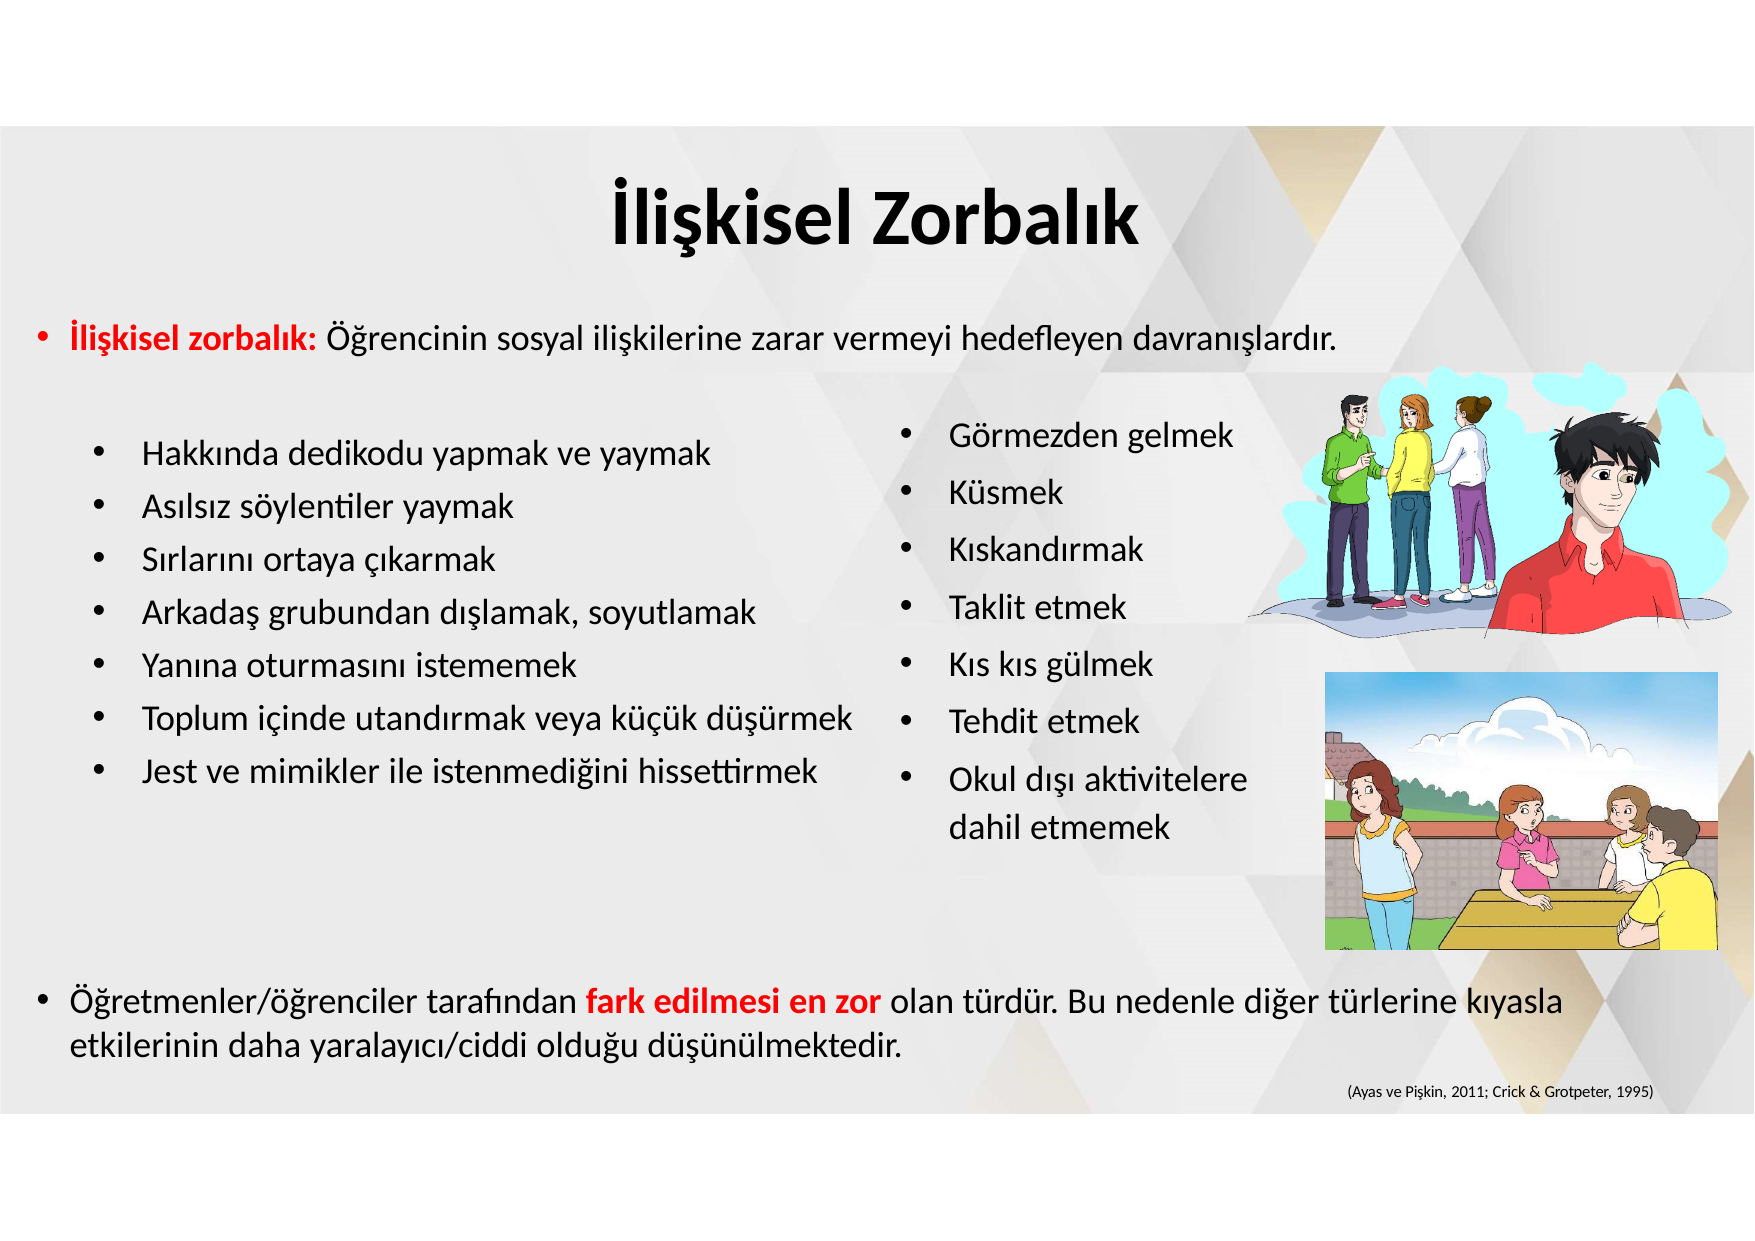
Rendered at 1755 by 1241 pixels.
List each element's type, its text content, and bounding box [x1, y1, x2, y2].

text_box Öğretmenler/öğrenciler tarafından fark edilmesi en zor olan türdür. Bu nedenle diğer türlerine kıyasla etkilerinin daha yaralayıcı/ciddi olduğu düşünülmektedir. (Ayas ve Pişkin, 2011; Crick & Grotpeter, 1995) [34, 975, 1655, 1101]
text_box İlişkisel zorbalık: Öğrencinin sosyal ilişkilerine zarar vermeyi hedefleyen davranışlardır. [34, 312, 1347, 359]
title İlişkisel Zorbalık [92, 161, 1717, 372]
picture [0, 126, 1754, 1114]
text_box Görmezden gelmek Küsmek Kıskandırmak Taklit etmek Kıs kıs gülmek Tehdit etmek Okul dışı aktivitelere dahil etmemek [897, 395, 1253, 847]
text_box Hakkında dedikodu yapmak ve yaymak Asılsız söylentiler yaymak Sırlarını ortaya çıkarmak Arkadaş grubundan dışlamak, soyutlamak Yanına oturmasını istememek Toplum içinde utandırmak veya küçük düşürmek Jest ve mimikler ile istenmediğini hissettirmek [90, 418, 860, 791]
